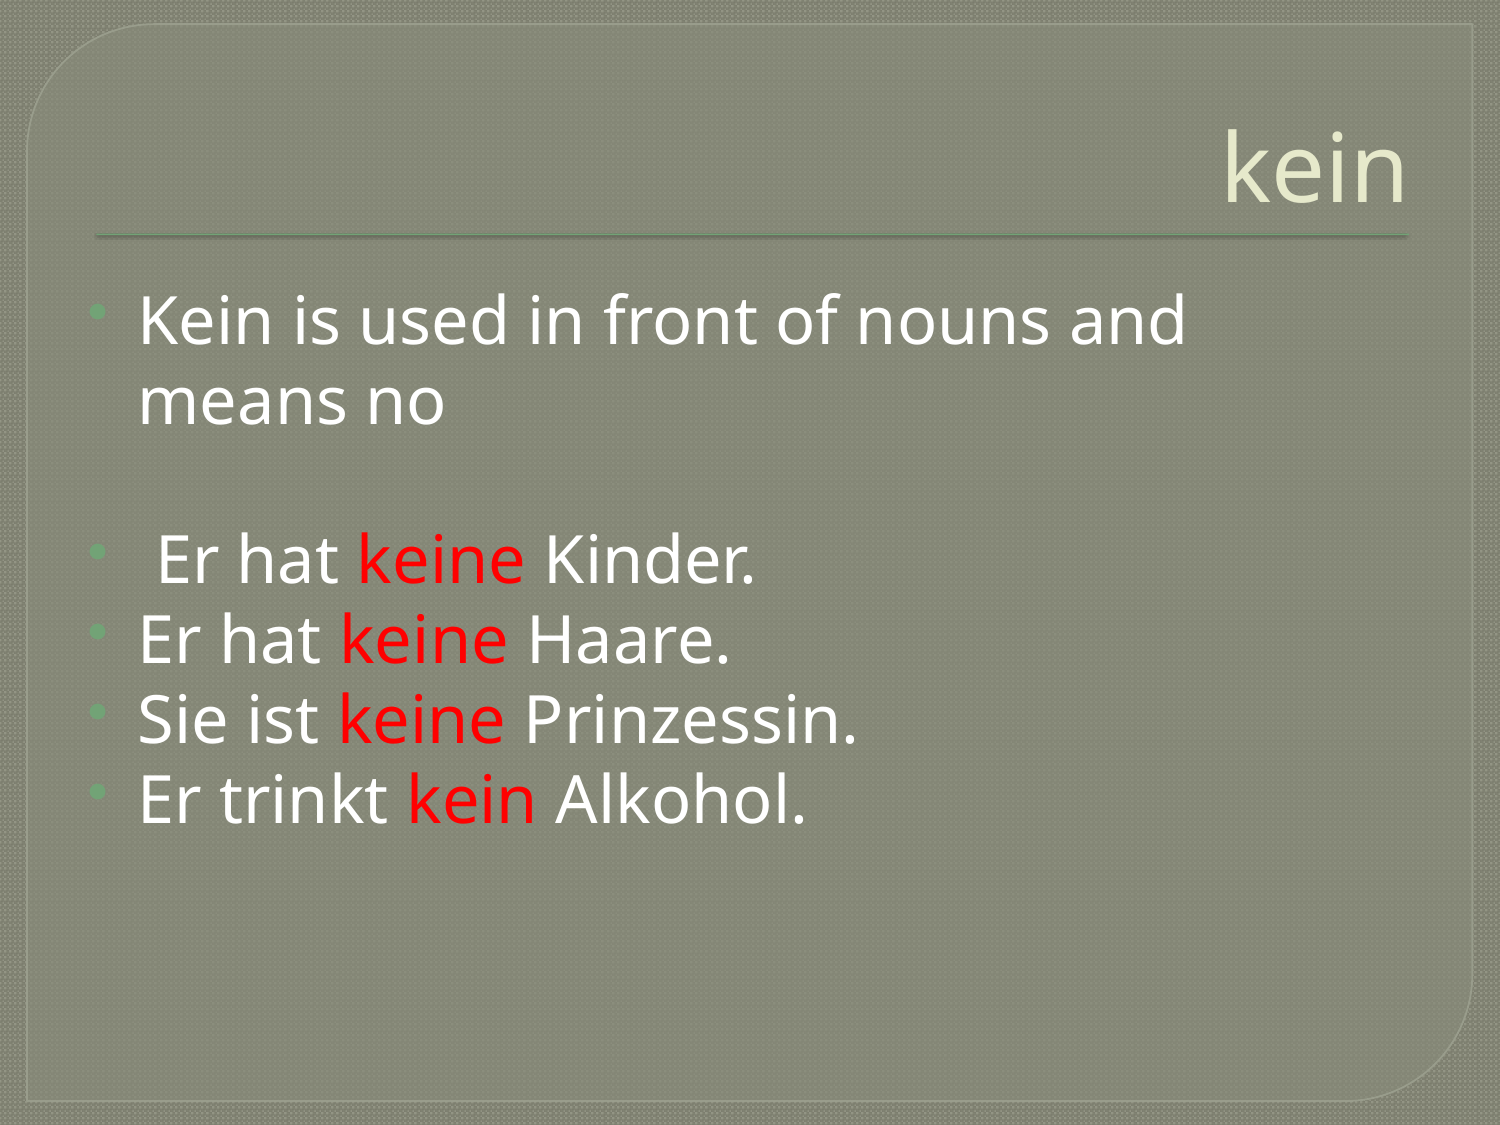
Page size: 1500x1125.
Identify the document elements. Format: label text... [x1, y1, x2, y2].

list Kein is used in front of nouns and means no Er hat keine Kinder. Er hat keine Haare. Sie ist keine Prinzessin. Er trinkt kein Alkohol. [75, 270, 1425, 1013]
title kein [75, 41, 1425, 230]
